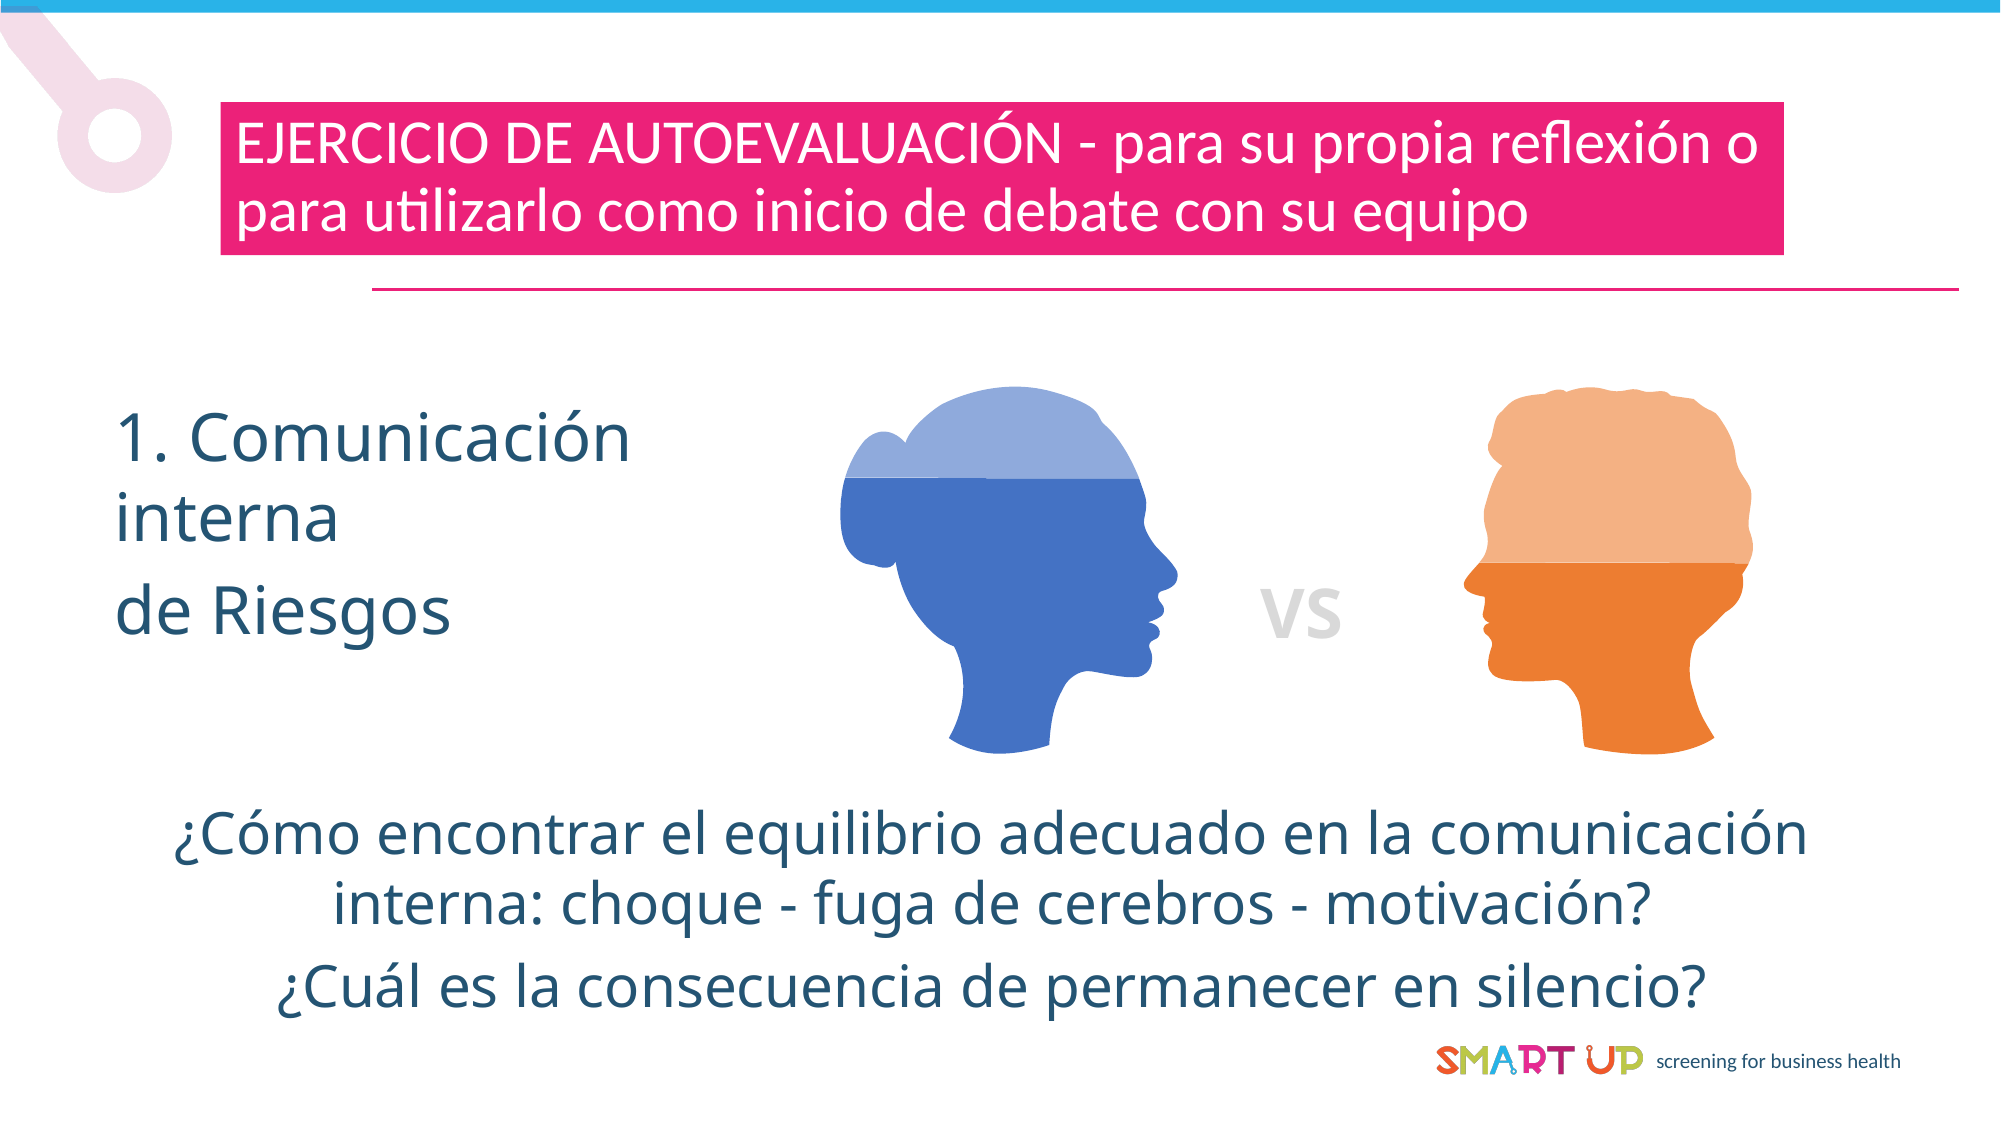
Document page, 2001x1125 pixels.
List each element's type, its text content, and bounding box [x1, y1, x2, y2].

text_box [1479, 387, 1753, 563]
text_box 1. Comunicación interna de Riesgos [101, 320, 725, 722]
text_box ¿Cómo encontrar el equilibrio adecuado en la comunicación interna: choque - fuga de cerebros - motivación? ¿Cuál es la consecuencia de permanecer en silencio? [107, 788, 1877, 1027]
text_box VS [1245, 562, 1359, 660]
text_box [845, 386, 1140, 478]
picture [0, 6, 224, 218]
text_box [840, 478, 1178, 754]
text_box [1463, 562, 1749, 755]
list Preguntas y debates [445, 143, 1898, 258]
text_box EJERCICIO DE AUTOEVALUACIÓN - para su propia reflexión o para utilizarlo como inicio de debate con su equipo [220, 102, 1784, 256]
picture [1436, 1045, 1643, 1078]
